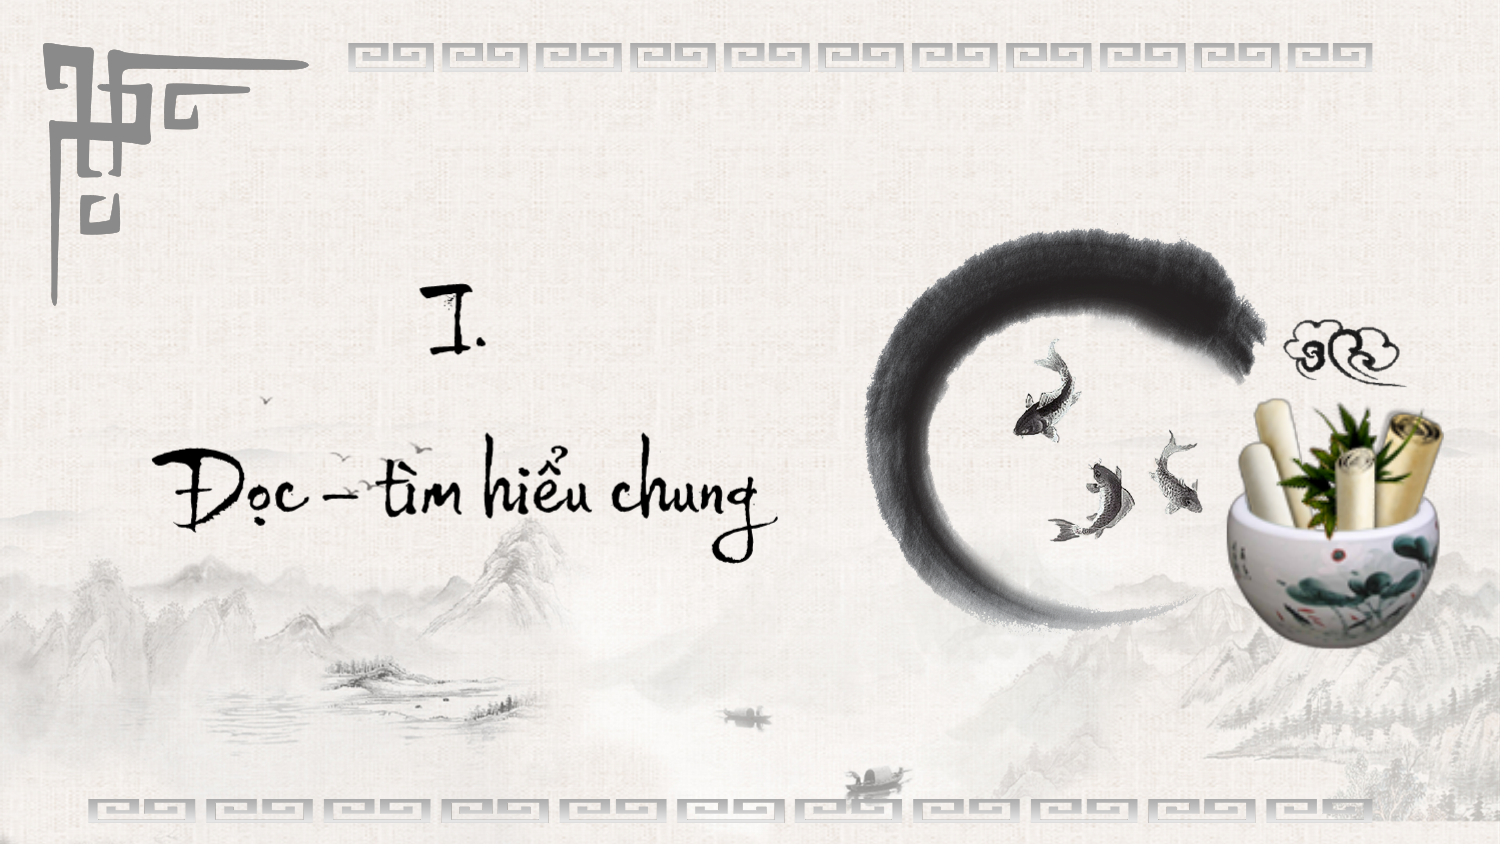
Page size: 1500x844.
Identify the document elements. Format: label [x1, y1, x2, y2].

text_box [844, 213, 1469, 658]
text_box [348, 43, 1373, 72]
text_box [42, 43, 315, 314]
text_box [88, 799, 1373, 823]
picture [0, 0, 1500, 844]
